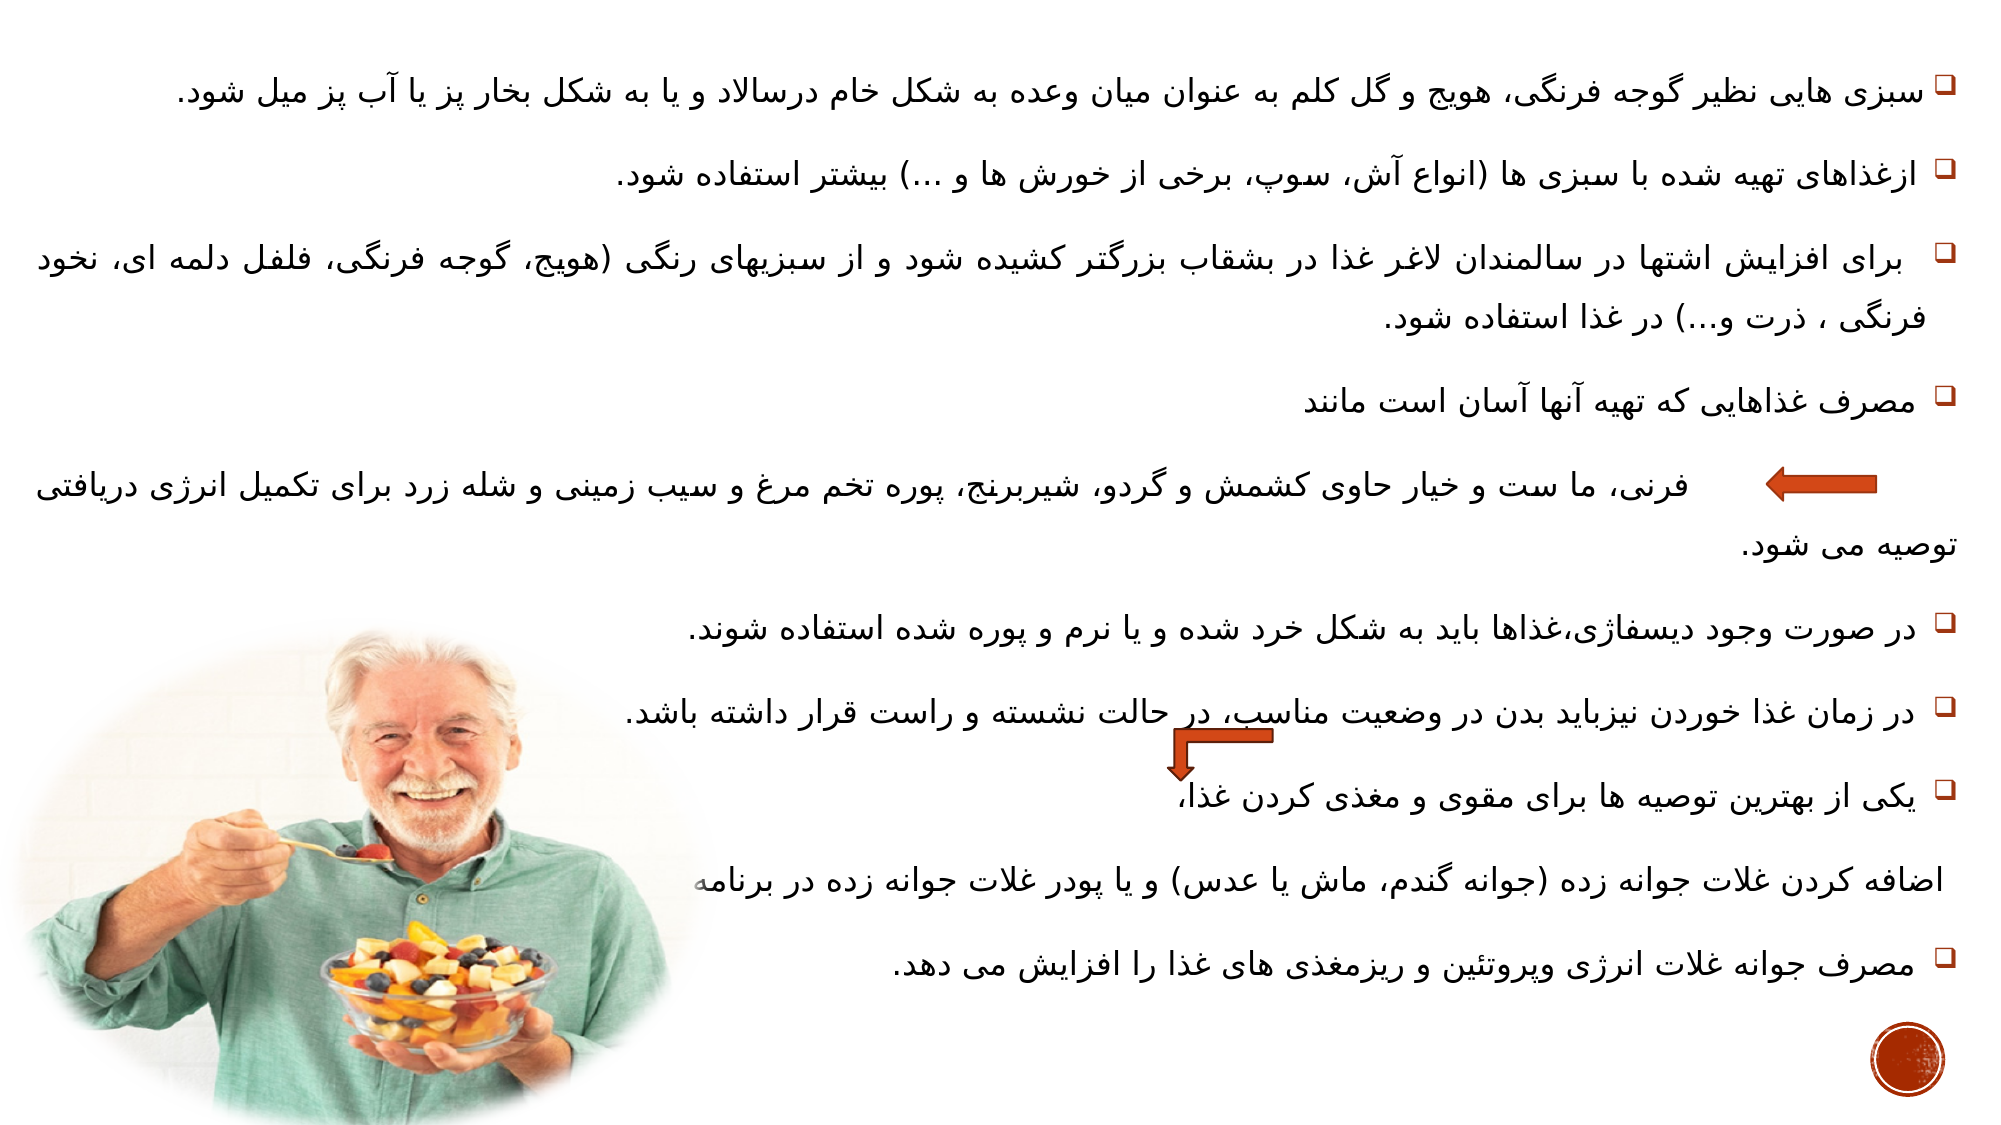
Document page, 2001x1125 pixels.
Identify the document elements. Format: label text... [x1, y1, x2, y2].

list سبزی هایی نظیر گوجه فرنگی، هویج و گل کلم به عنوان میان وعده به شکل خام درسالاد و یا به شکل بخار پز یا آب پز میل شود. ازغذاهای تهیه شده با سبزی ها (انواع آش، سوپ، برخی از خورش ها و ...) بیشتر استفاده شود. برای افزایش اشتها در سالمندان لاغر غذا در بشقاب بزرگتر کشیده شود و از سبزیهای رنگی (هویج، گوجه فرنگی، فلفل دلمه ای، نخود فرنگی ، ذرت و...) در غذا استفاده شود. مصرف غذاهایی که تهیه آنها آسان است مانند فرنی، ما ست و خیار حاوی کشمش و گردو، شیربرنج، پوره تخم مرغ و سیب زمینی و شله زرد برای تکمیل انرژی دریافتی توصیه می شود. در صورت وجود دیسفاژی،غذاها باید به شکل خرد شده و یا نرم و پوره شده استفاده شوند. در زمان غذا خوردن نیزباید بدن در وضعیت مناسب، در حالت نشسته و راست قرار داشته باشد. یکی از بهترین توصیه ها برای مقوی و مغذی کردن غذا، اضافه کردن غلات جوانه زده (جوانه گندم، ماش یا عدس) و یا پودر غلات جوانه زده در برنامه غذایی می باشد. مصرف جوانه غلات انرژی وپروتئین و ریزمغذی های غذا را افزایش می دهد. [20, 41, 1974, 996]
text_box [1765, 466, 1878, 502]
text_box [1166, 728, 1274, 782]
picture [3, 620, 718, 1125]
